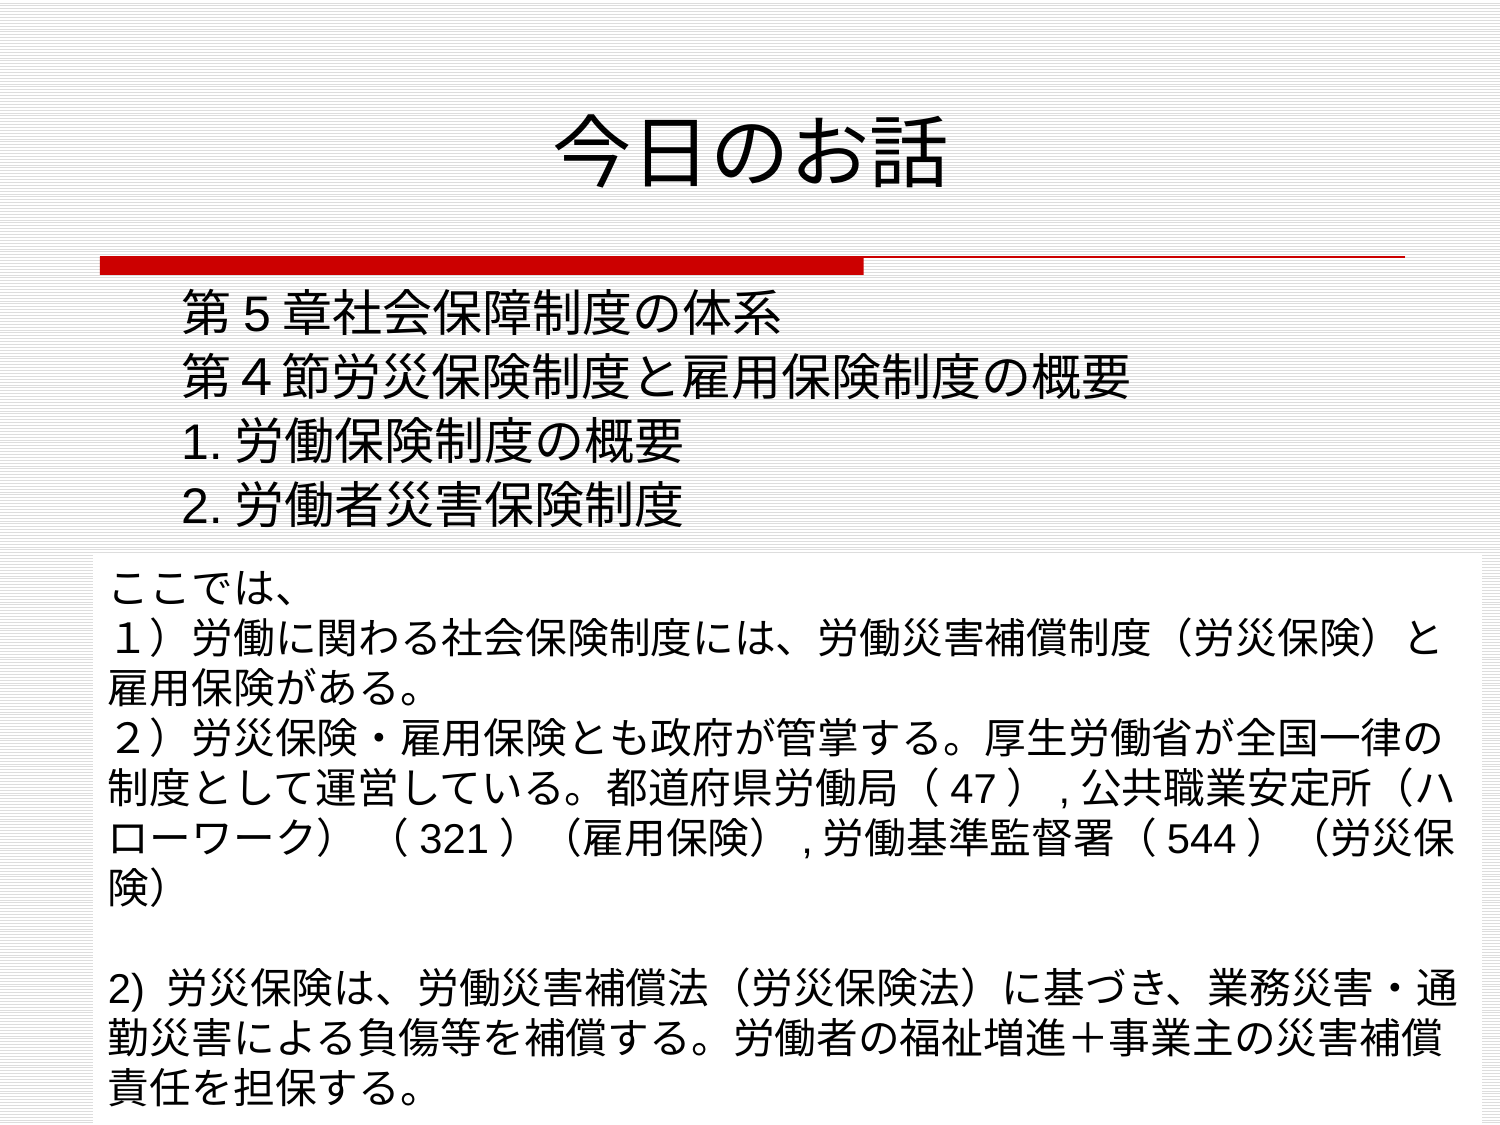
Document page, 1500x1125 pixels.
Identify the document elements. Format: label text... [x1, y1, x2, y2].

title 今日のお話 [93, 49, 1407, 250]
text_box ここでは、 １）労働に関わる社会保険制度には、労働災害補償制度（労災保険）と雇用保険がある。 ２）労災保険・雇用保険とも政府が管掌する。厚生労働省が全国一律の制度として運営している。都道府県労働局（47）,公共職業安定所（ハローワーク） （321）（雇用保険）,労働基準監督署（544）（労災保険） 2) 労災保険は、労働災害補償法（労災保険法）に基づき、業務災害・通勤災害による負傷等を補償する。労働者の福祉増進＋事業主の災害補償責任を担保する。 [93, 554, 1482, 1125]
list 第5章社会保障制度の体系 第４節労災保険制度と雇用保険制度の概要 1.労働保険制度の概要 2.労働者災害保険制度 [93, 281, 1407, 554]
